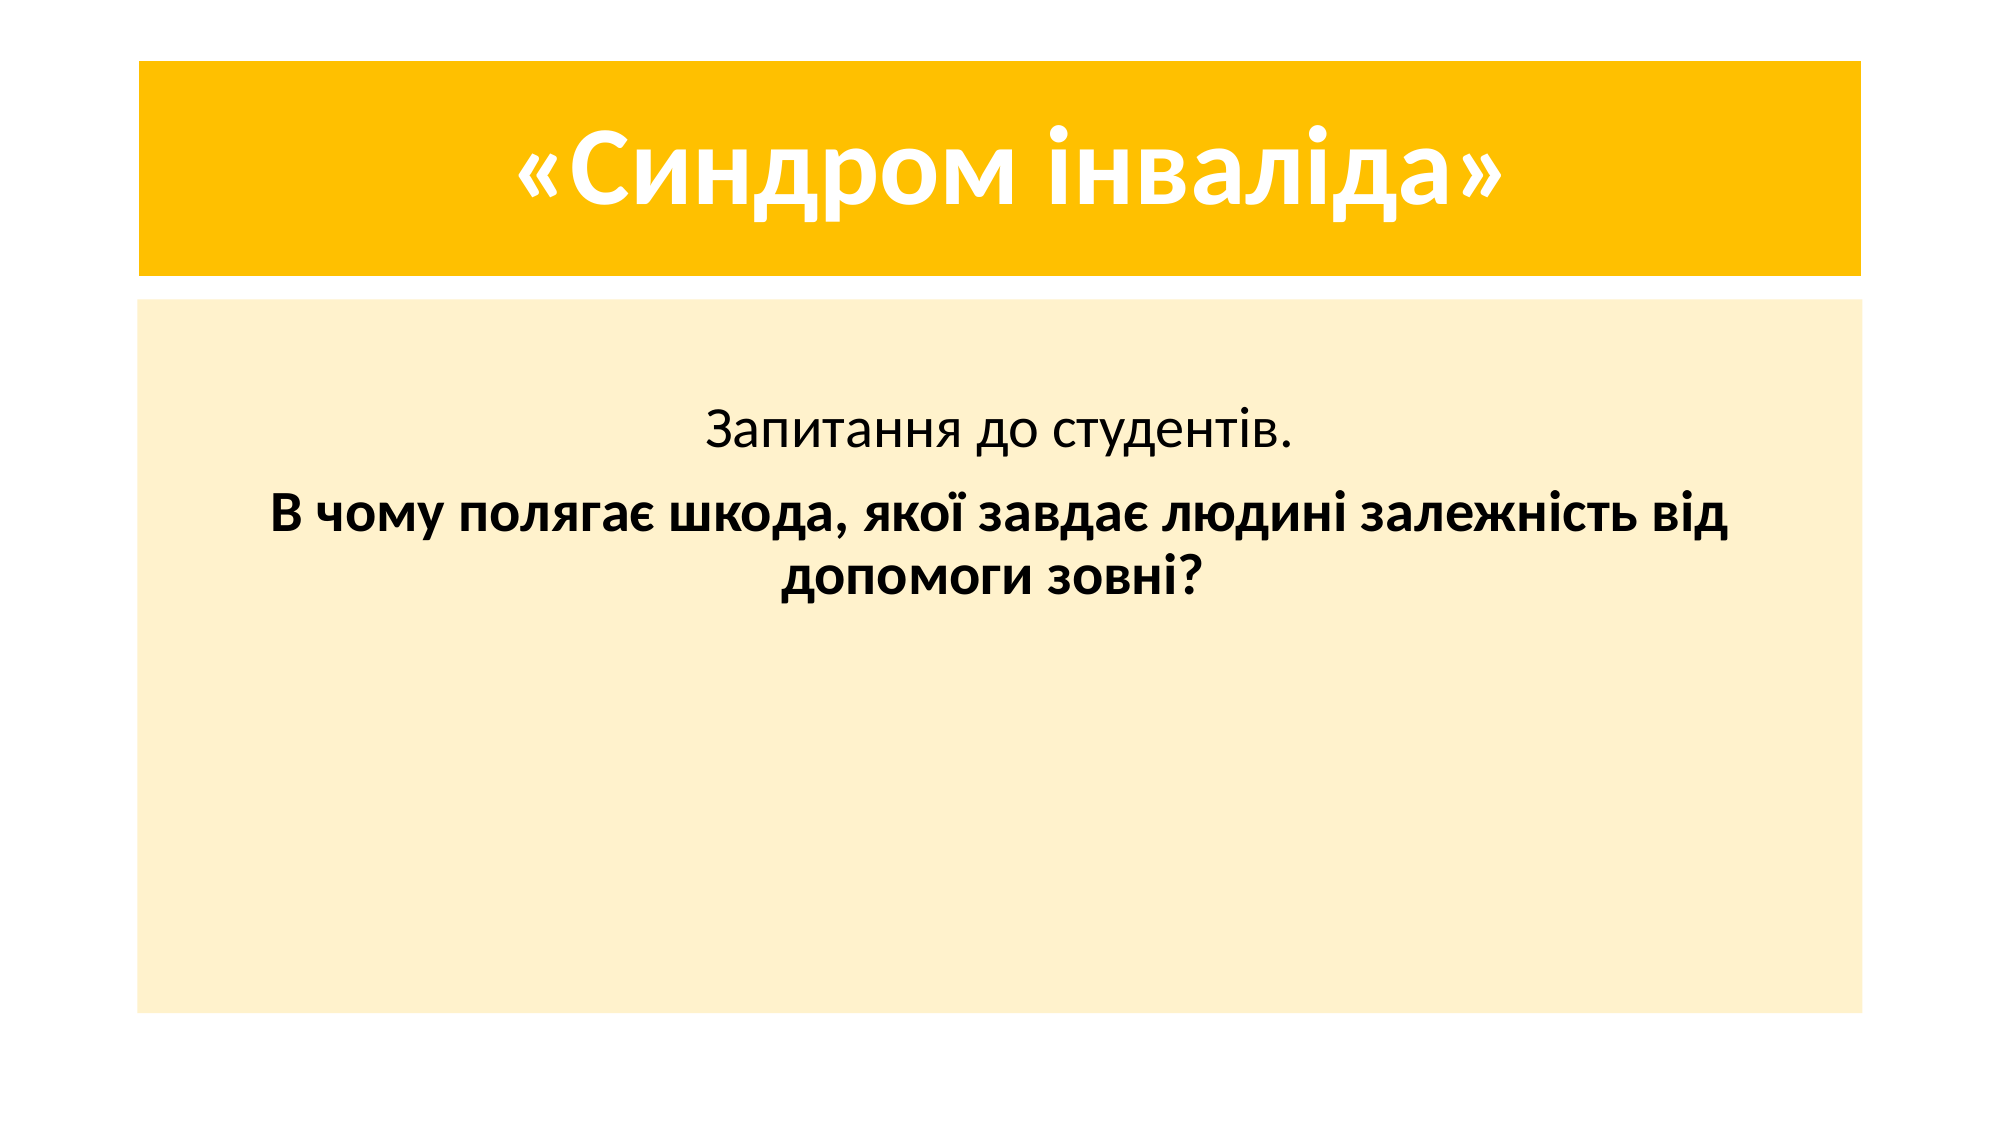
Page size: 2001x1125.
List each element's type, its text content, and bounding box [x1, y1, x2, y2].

title «Синдром інваліда» [136, 58, 1864, 279]
list Запитання до студентів. В чому полягає шкода, якої завдає людині залежність від допомоги зовні? [137, 299, 1863, 1014]
